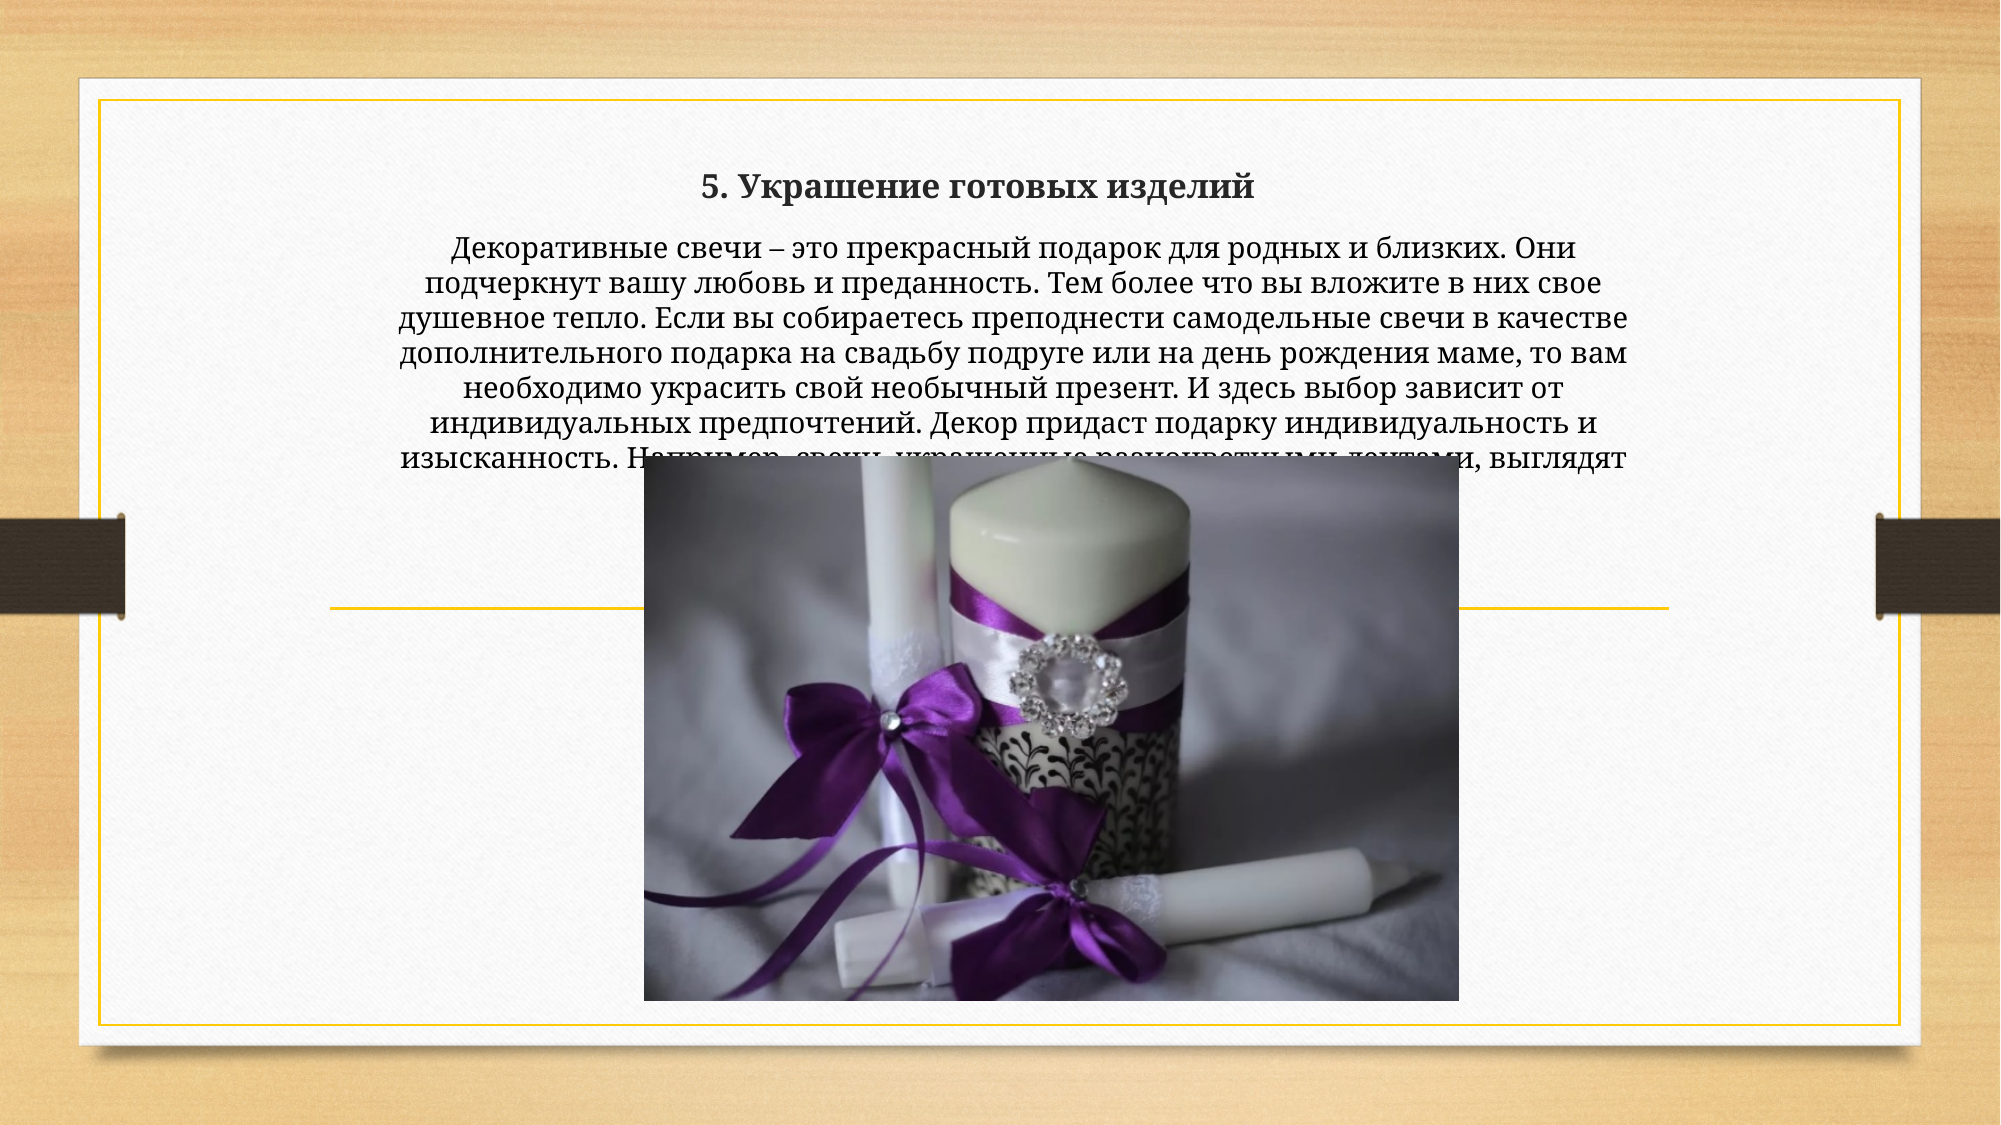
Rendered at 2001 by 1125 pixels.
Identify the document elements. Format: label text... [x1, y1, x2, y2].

title 5. Украшение готовых изделий [309, 114, 1648, 253]
picture [0, 0, 2001, 1125]
list Декоративные свечи – это прекрасный подарок для родных и близких. Они подчеркнут вашу любовь и преданность. Тем более что вы вложите в них свое душевное тепло. Если вы собираетесь преподнести самодельные свечи в качестве дополнительного подарка на свадьбу подруге или на день рождения маме, то вам необходимо украсить свой необычный презент. И здесь выбор зависит от индивидуальных предпочтений. Декор придаст подарку индивидуальность и изысканность. Например, свечи, украшенные разноцветными лентами, выглядят строго и торжественно. [344, 222, 1684, 379]
